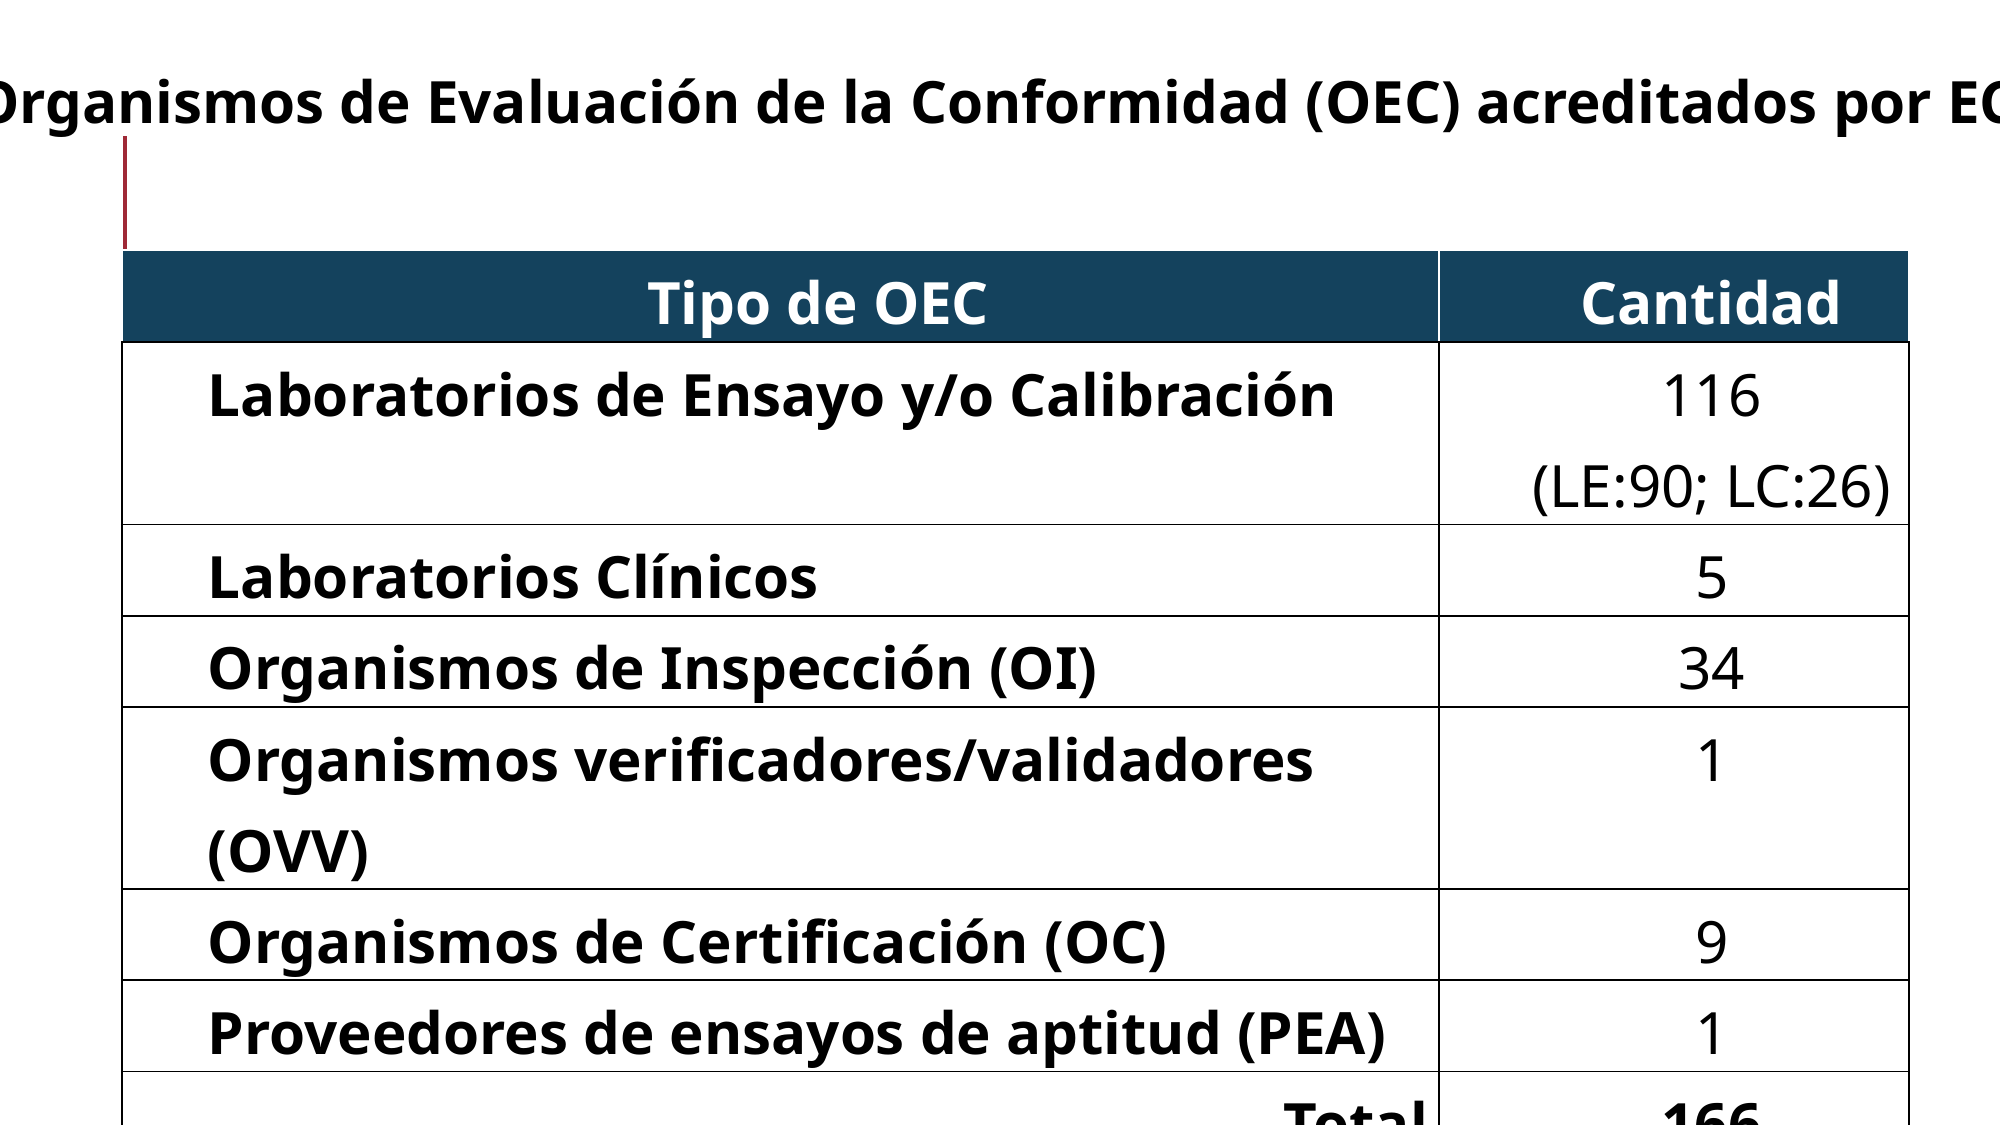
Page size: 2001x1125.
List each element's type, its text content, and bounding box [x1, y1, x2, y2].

table_cell 116 (LE:90; LC:26) [1440, 343, 1908, 524]
table_cell 166 [1440, 1072, 1908, 1125]
table_cell Laboratorios Clínicos [123, 525, 1438, 615]
table_cell 9 [1440, 890, 1908, 979]
table_cell Organismos de Inspección (OI) [123, 617, 1438, 706]
table_cell 34 [1440, 617, 1908, 706]
table_cell Organismos de Certificación (OC) [123, 890, 1438, 979]
table_cell 5 [1440, 525, 1908, 615]
text_box Organismos de Evaluación de la Conformidad (OEC) acreditados por ECA [0, 58, 2000, 143]
table_cell Organismos verificadores/validadores (OVV) [123, 708, 1438, 888]
table_cell 1 [1440, 981, 1908, 1071]
table_cell Proveedores de ensayos de aptitud (PEA) [123, 981, 1438, 1071]
table_cell Laboratorios de Ensayo y/o Calibración [123, 343, 1438, 524]
table_header Cantidad [1440, 251, 1908, 341]
table_cell 1 [1440, 708, 1908, 888]
table_header Tipo de OEC [123, 251, 1438, 341]
table_cell Total [123, 1072, 1438, 1125]
